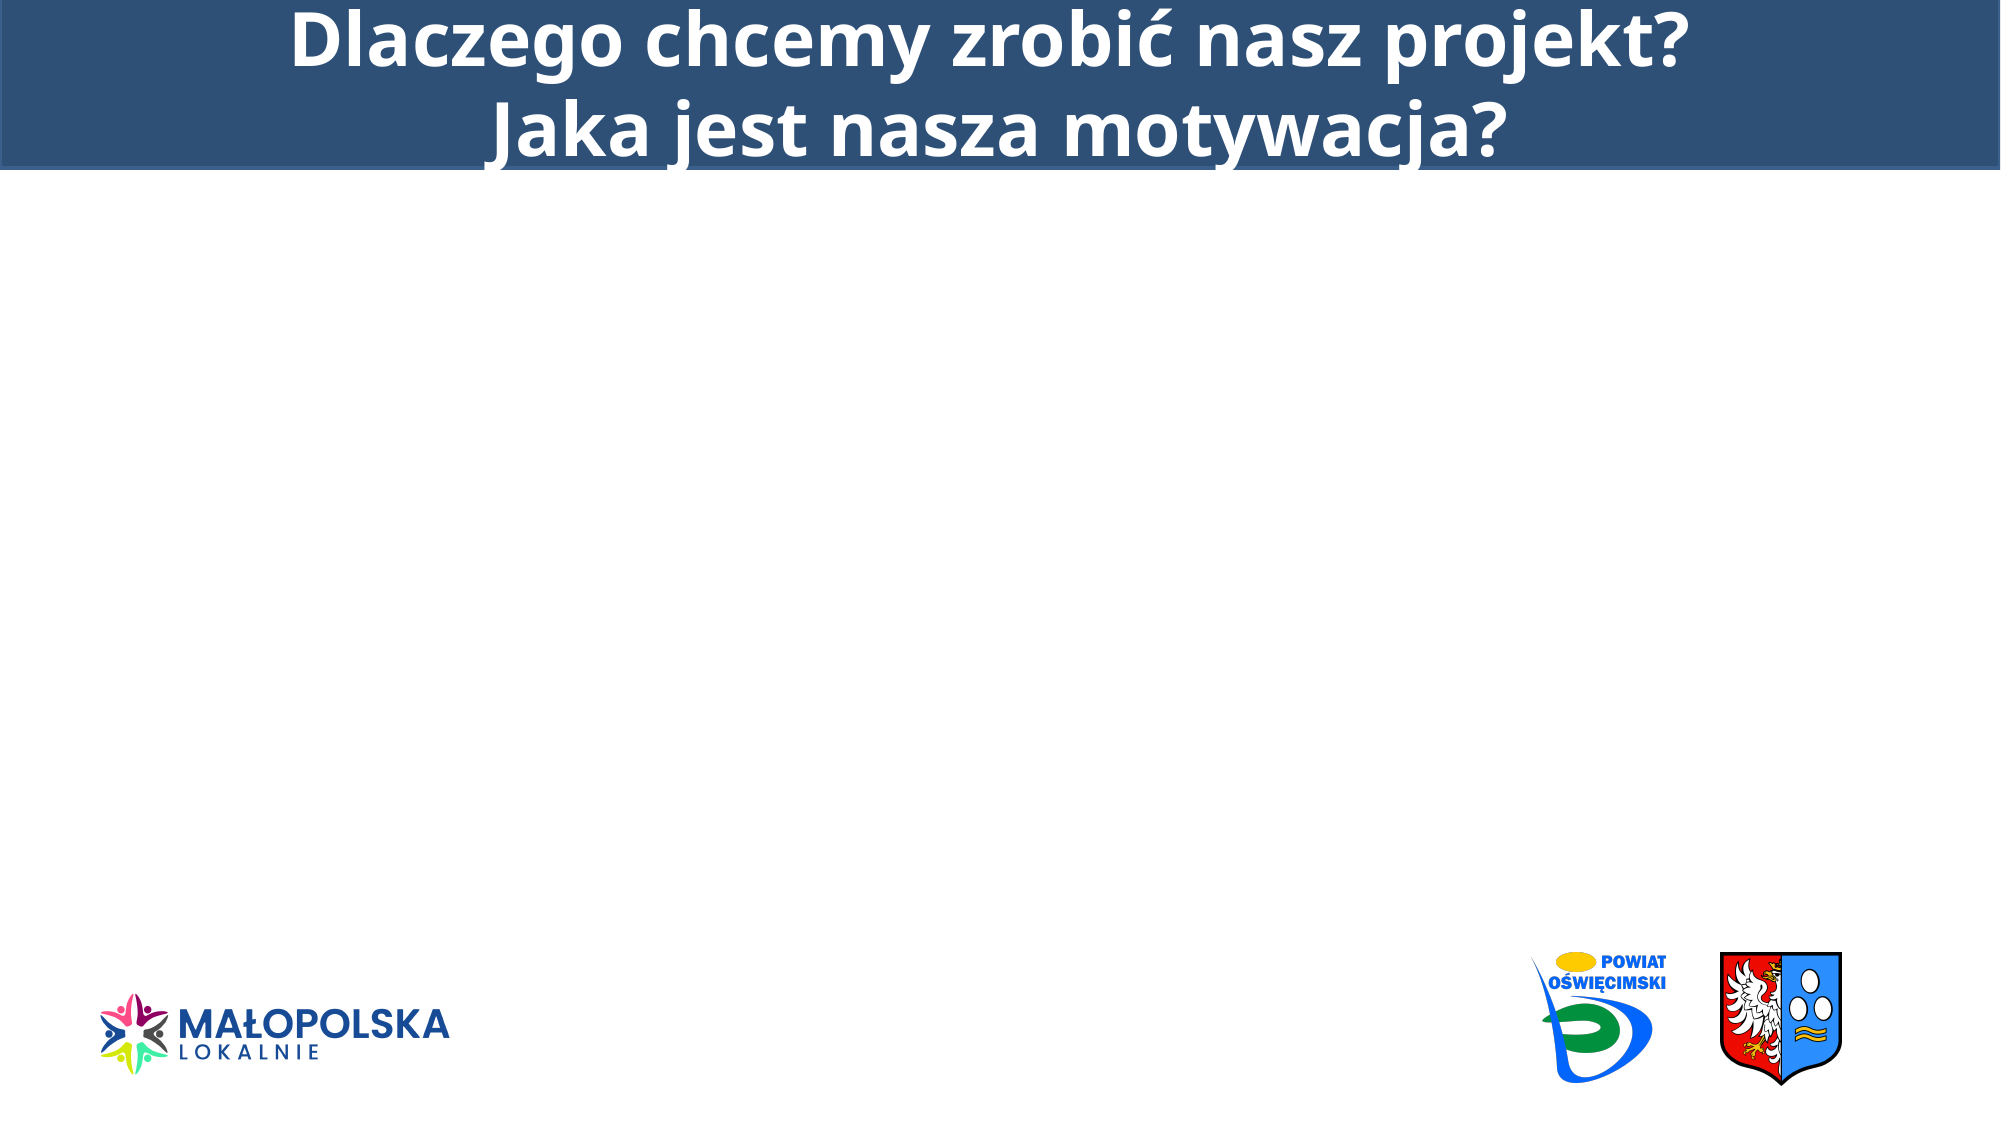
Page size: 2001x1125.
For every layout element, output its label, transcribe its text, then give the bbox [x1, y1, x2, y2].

picture [1531, 952, 1666, 1083]
picture [1720, 951, 1842, 1086]
picture [66, 975, 484, 1087]
title Dlaczego chcemy zrobić nasz projekt? Jaka jest nasza motywacja? [99, 0, 1900, 176]
